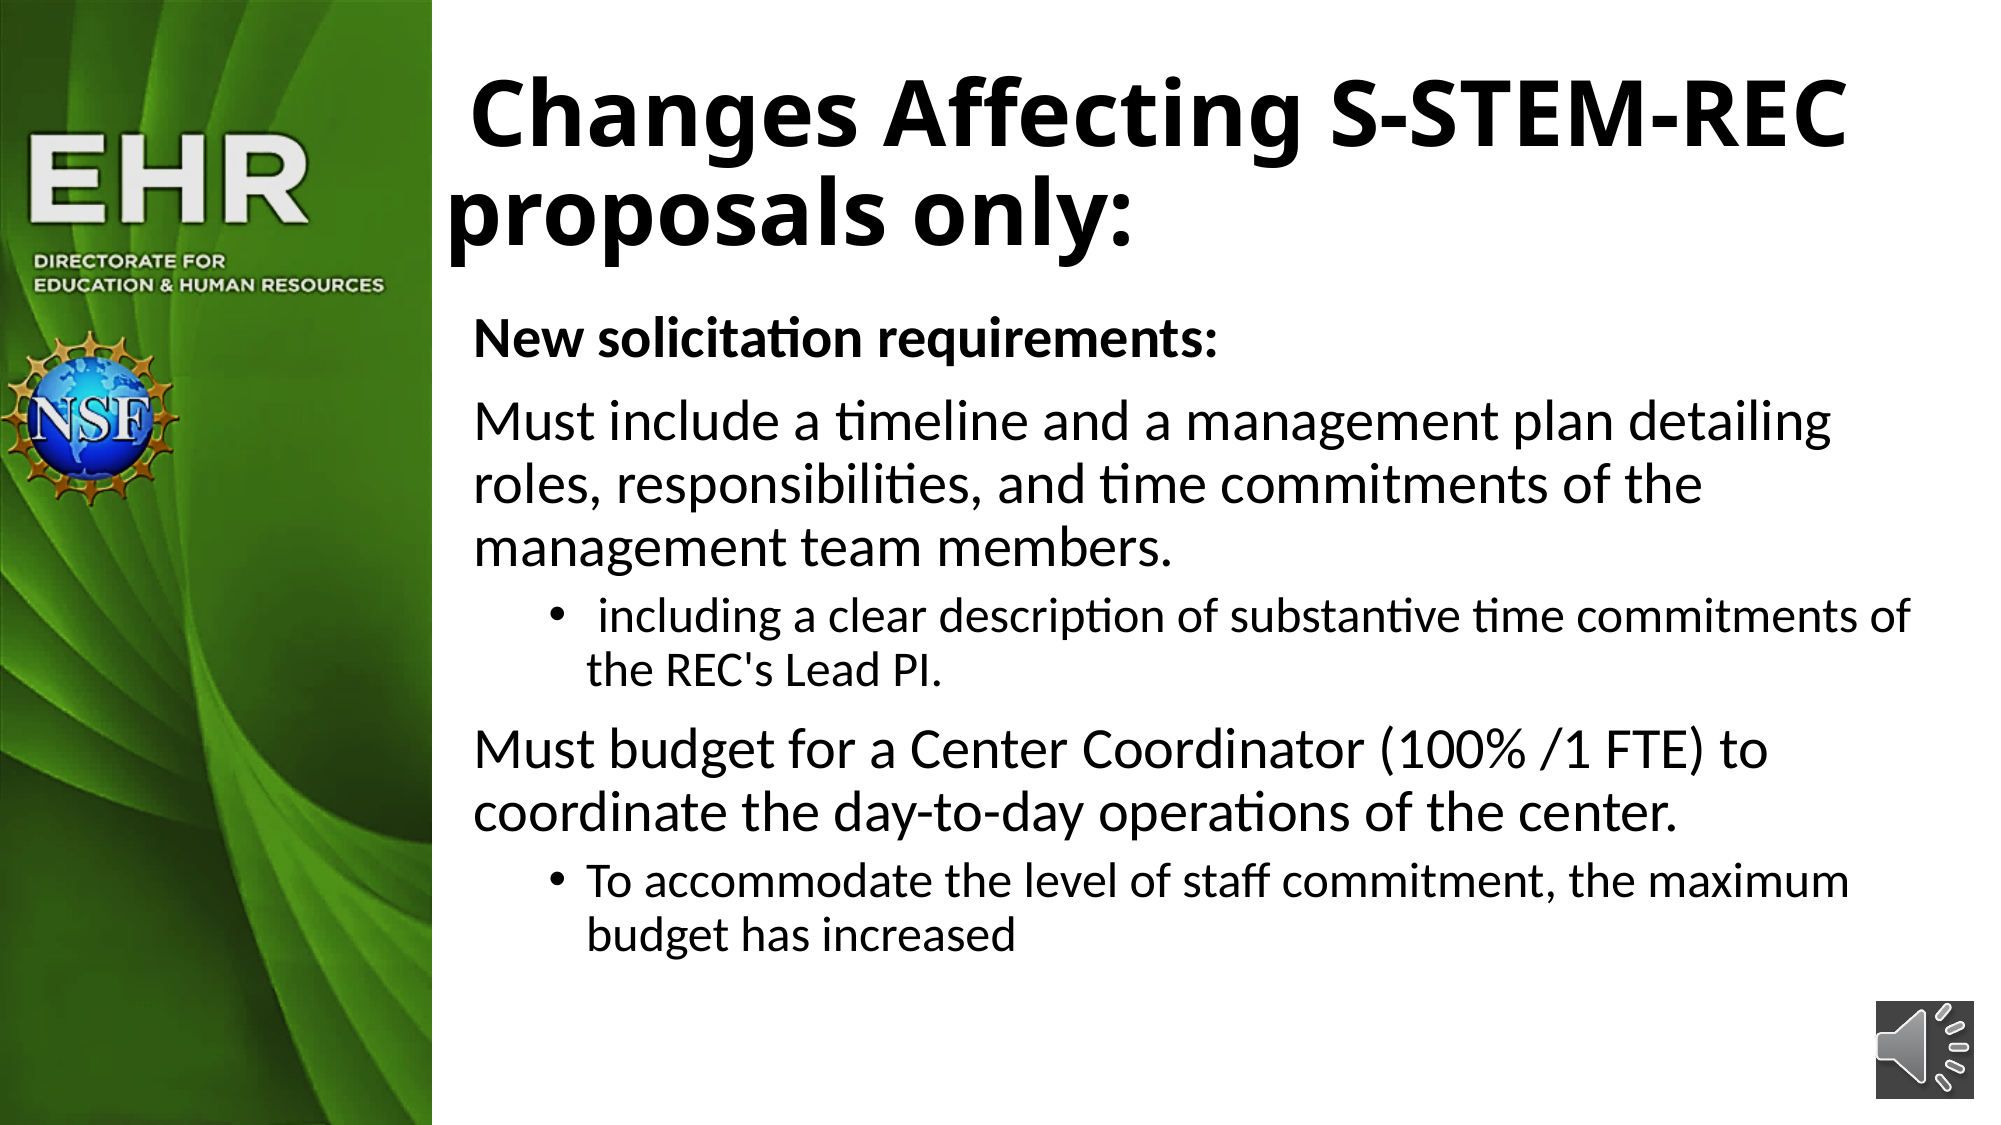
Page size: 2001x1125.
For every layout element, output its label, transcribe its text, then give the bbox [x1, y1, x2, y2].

picture [1874, 999, 1975, 1100]
title Changes Affecting S-STEM-REC proposals only: [429, 59, 1978, 282]
picture [0, 0, 432, 1125]
list New solicitation requirements: Must include a timeline and a management plan detailing roles, responsibilities, and time commitments of the management team members. including a clear description of substantive time commitments of the REC's Lead PI. Must budget for a Center Coordinator (100% /1 FTE) to coordinate the day-to-day operations of the center. To accommodate the level of staff commitment, the maximum budget has increased [458, 299, 1933, 1099]
